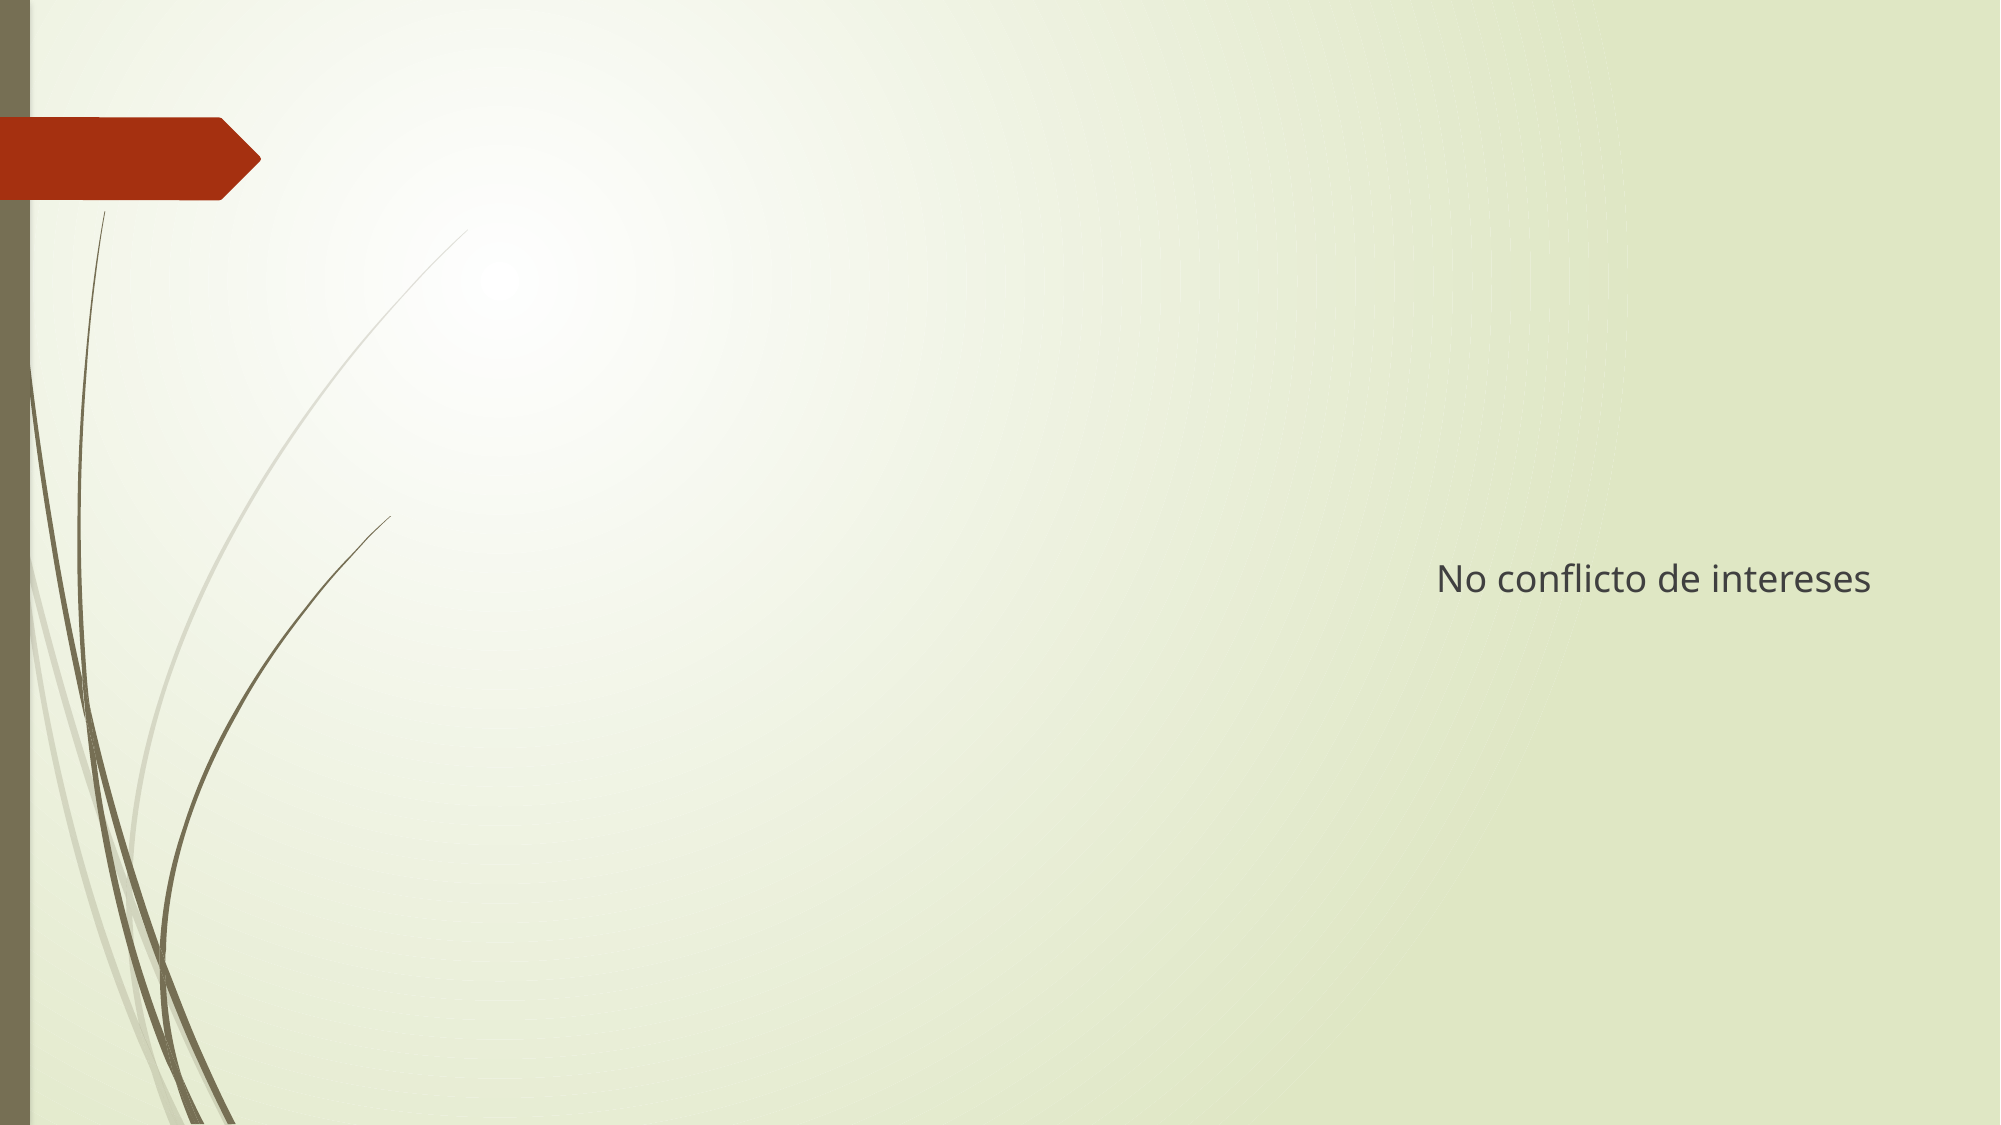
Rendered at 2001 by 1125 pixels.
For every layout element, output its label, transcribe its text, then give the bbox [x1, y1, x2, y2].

list No conflicto de intereses [424, 350, 1888, 970]
